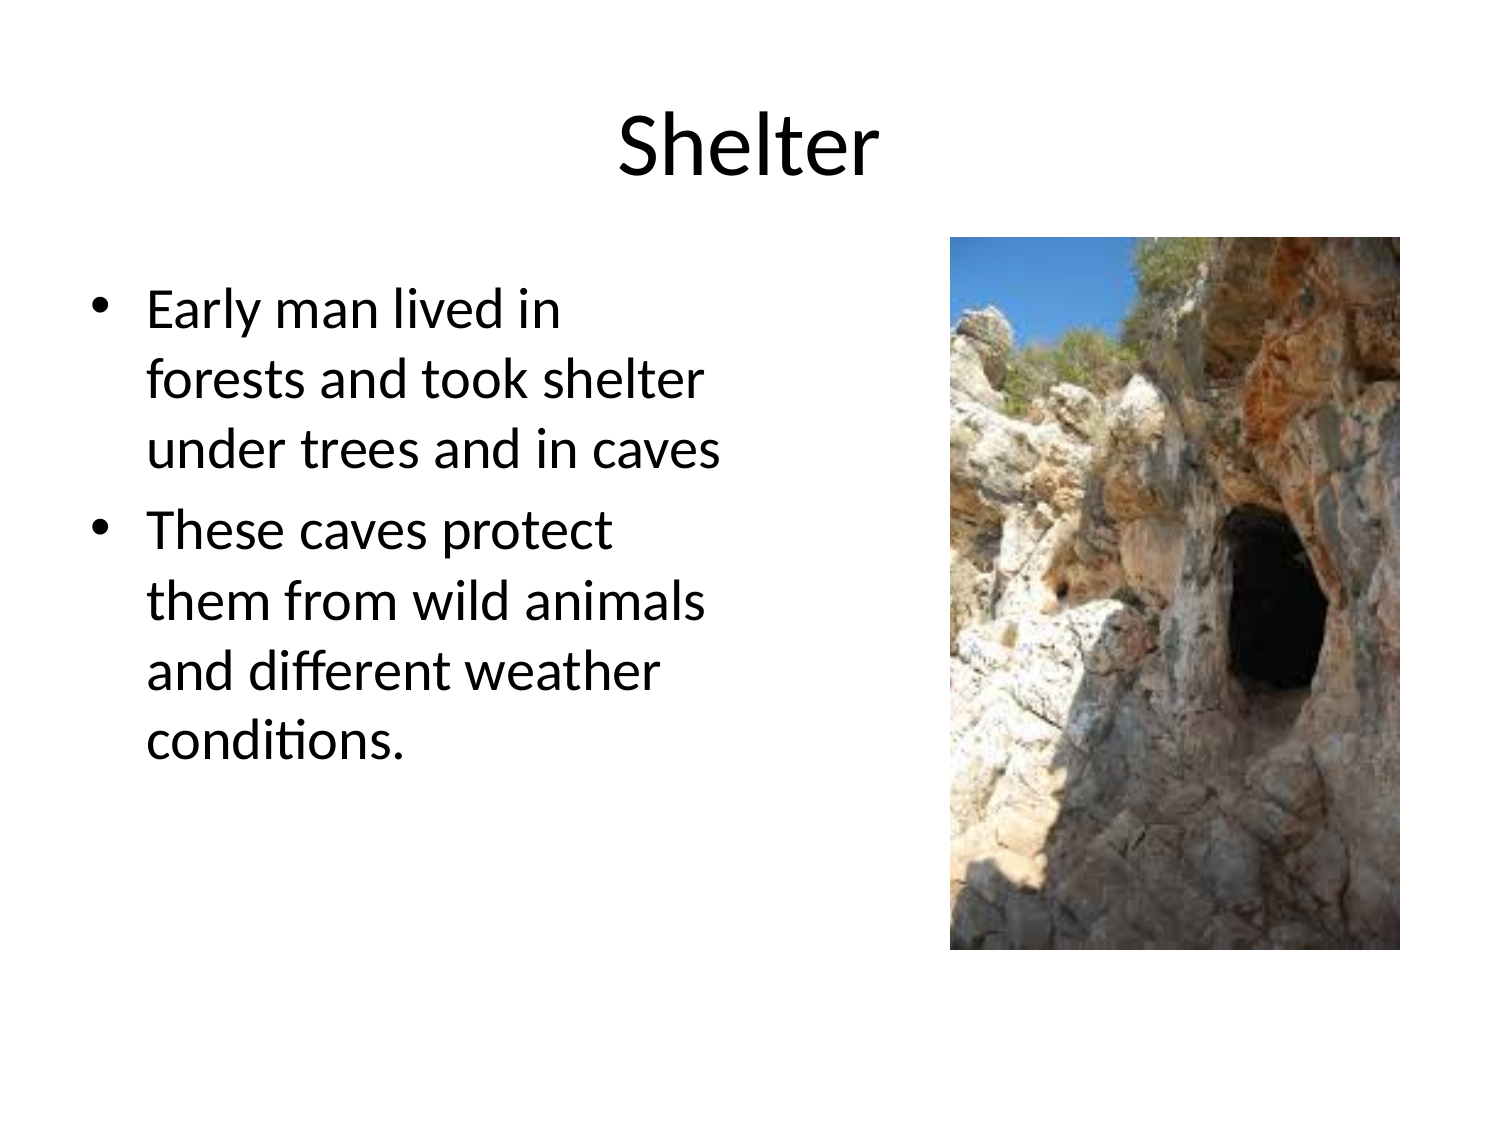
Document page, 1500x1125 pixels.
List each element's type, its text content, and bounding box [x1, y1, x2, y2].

list Early man lived in forests and took shelter under trees and in caves These caves protect them from wild animals and different weather conditions. [75, 262, 738, 1005]
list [949, 237, 1401, 951]
title Shelter [75, 45, 1425, 233]
